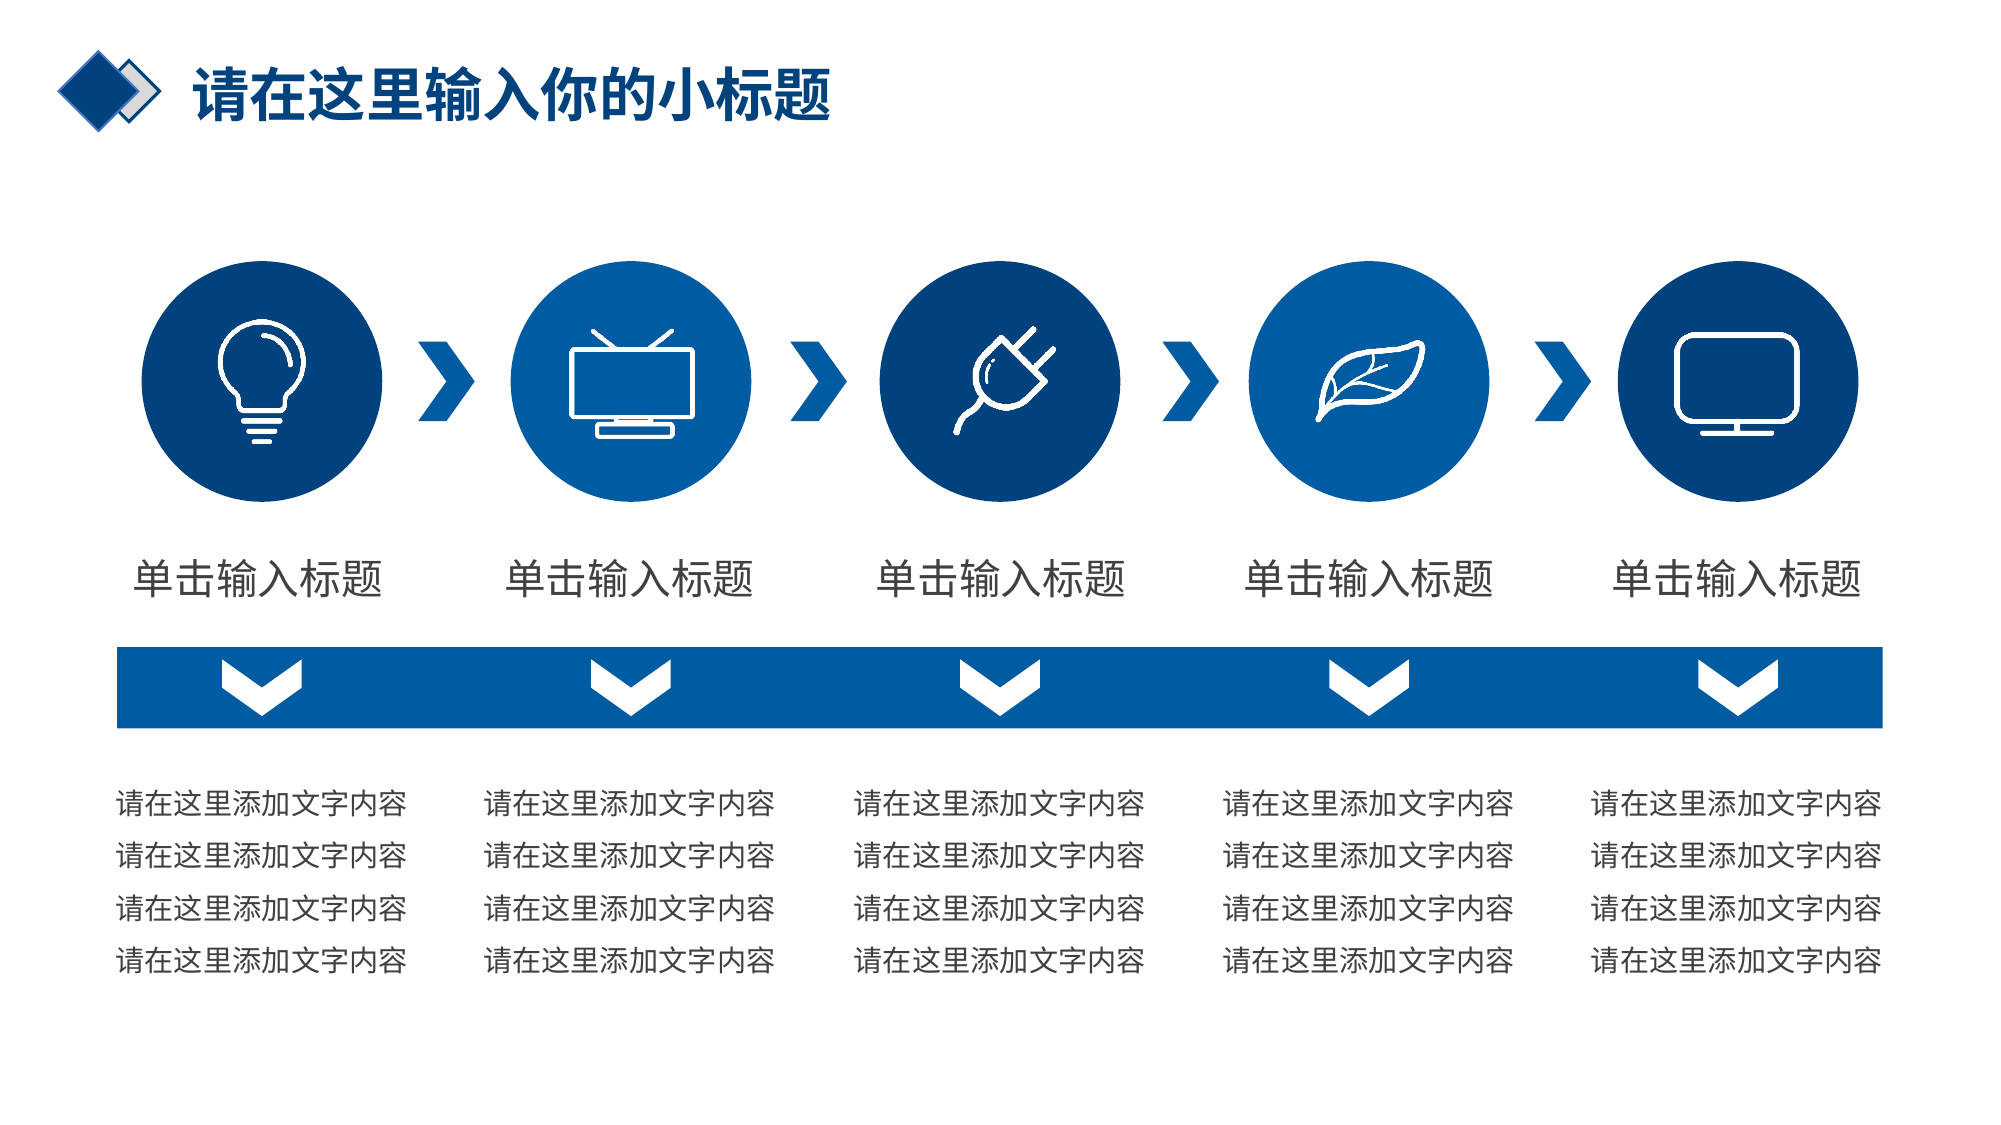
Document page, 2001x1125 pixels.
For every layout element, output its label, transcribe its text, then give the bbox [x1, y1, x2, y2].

text_box [790, 341, 847, 422]
text_box 请在这里添加文字内容请在这里添加文字内容 请在这里添加文字内容 请在这里添加文字内容 [93, 760, 430, 985]
text_box 请在这里输入你的小标题 [176, 58, 1110, 132]
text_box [1617, 261, 1859, 502]
text_box 请在这里添加文字内容请在这里添加文字内容 请在这里添加文字内容 请在这里添加文字内容 [1568, 760, 1906, 985]
text_box 请在这里添加文字内容请在这里添加文字内容 请在这里添加文字内容 请在这里添加文字内容 [831, 760, 1169, 985]
text_box [1534, 341, 1592, 422]
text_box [117, 647, 1883, 729]
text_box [879, 261, 1121, 502]
text_box 单击输入标题 [1212, 545, 1526, 611]
text_box 单击输入标题 [473, 545, 786, 611]
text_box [1248, 261, 1490, 502]
text_box 单击输入标题 [1580, 545, 1894, 611]
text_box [141, 261, 383, 502]
text_box 请在这里添加文字内容请在这里添加文字内容 请在这里添加文字内容 请在这里添加文字内容 [1200, 760, 1538, 985]
text_box [1162, 341, 1220, 422]
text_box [510, 261, 752, 502]
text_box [58, 51, 160, 132]
text_box 单击输入标题 [844, 545, 1158, 611]
text_box 请在这里添加文字内容请在这里添加文字内容 请在这里添加文字内容 请在这里添加文字内容 [461, 760, 798, 985]
text_box 单击输入标题 [101, 545, 414, 611]
text_box [418, 341, 475, 422]
